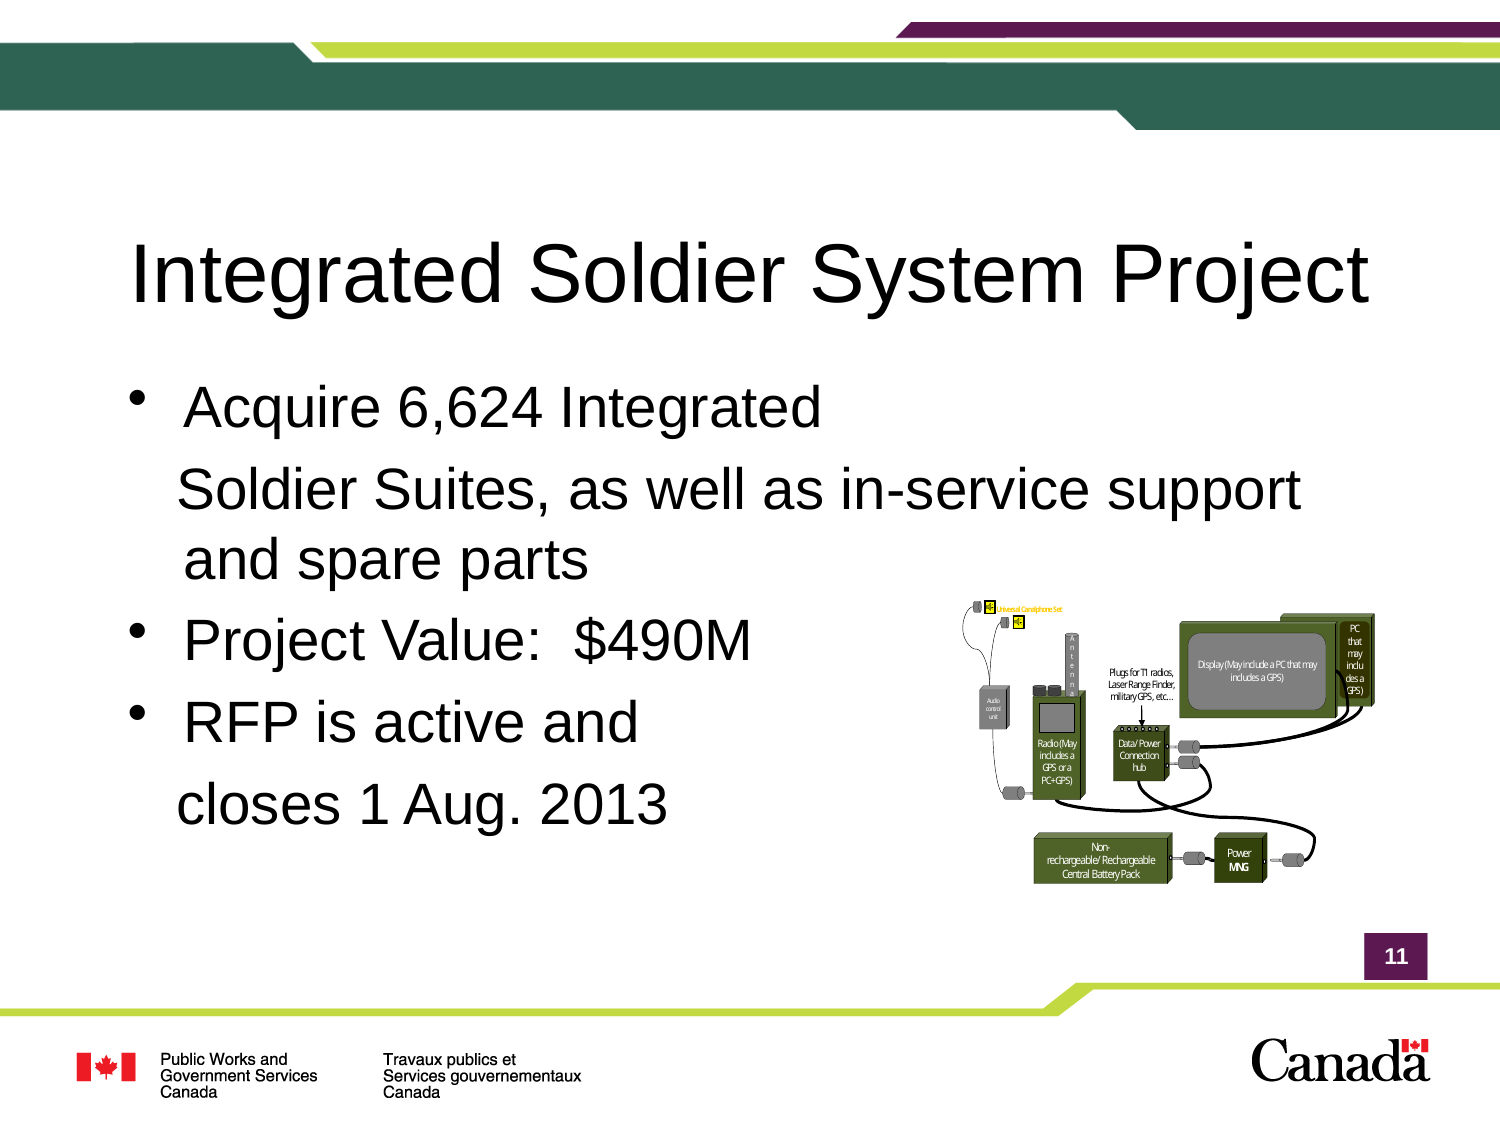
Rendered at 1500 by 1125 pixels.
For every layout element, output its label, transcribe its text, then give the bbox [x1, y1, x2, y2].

picture [0, 22, 1500, 130]
picture [0, 933, 1500, 1125]
list Acquire 6,624 Integrated Soldier Suites, as well as in-service support and spare parts Project Value: $490M RFP is active and closes 1 Aug. 2013 [112, 361, 1388, 906]
title Integrated Soldier System Project [112, 196, 1388, 342]
picture [962, 599, 1376, 885]
